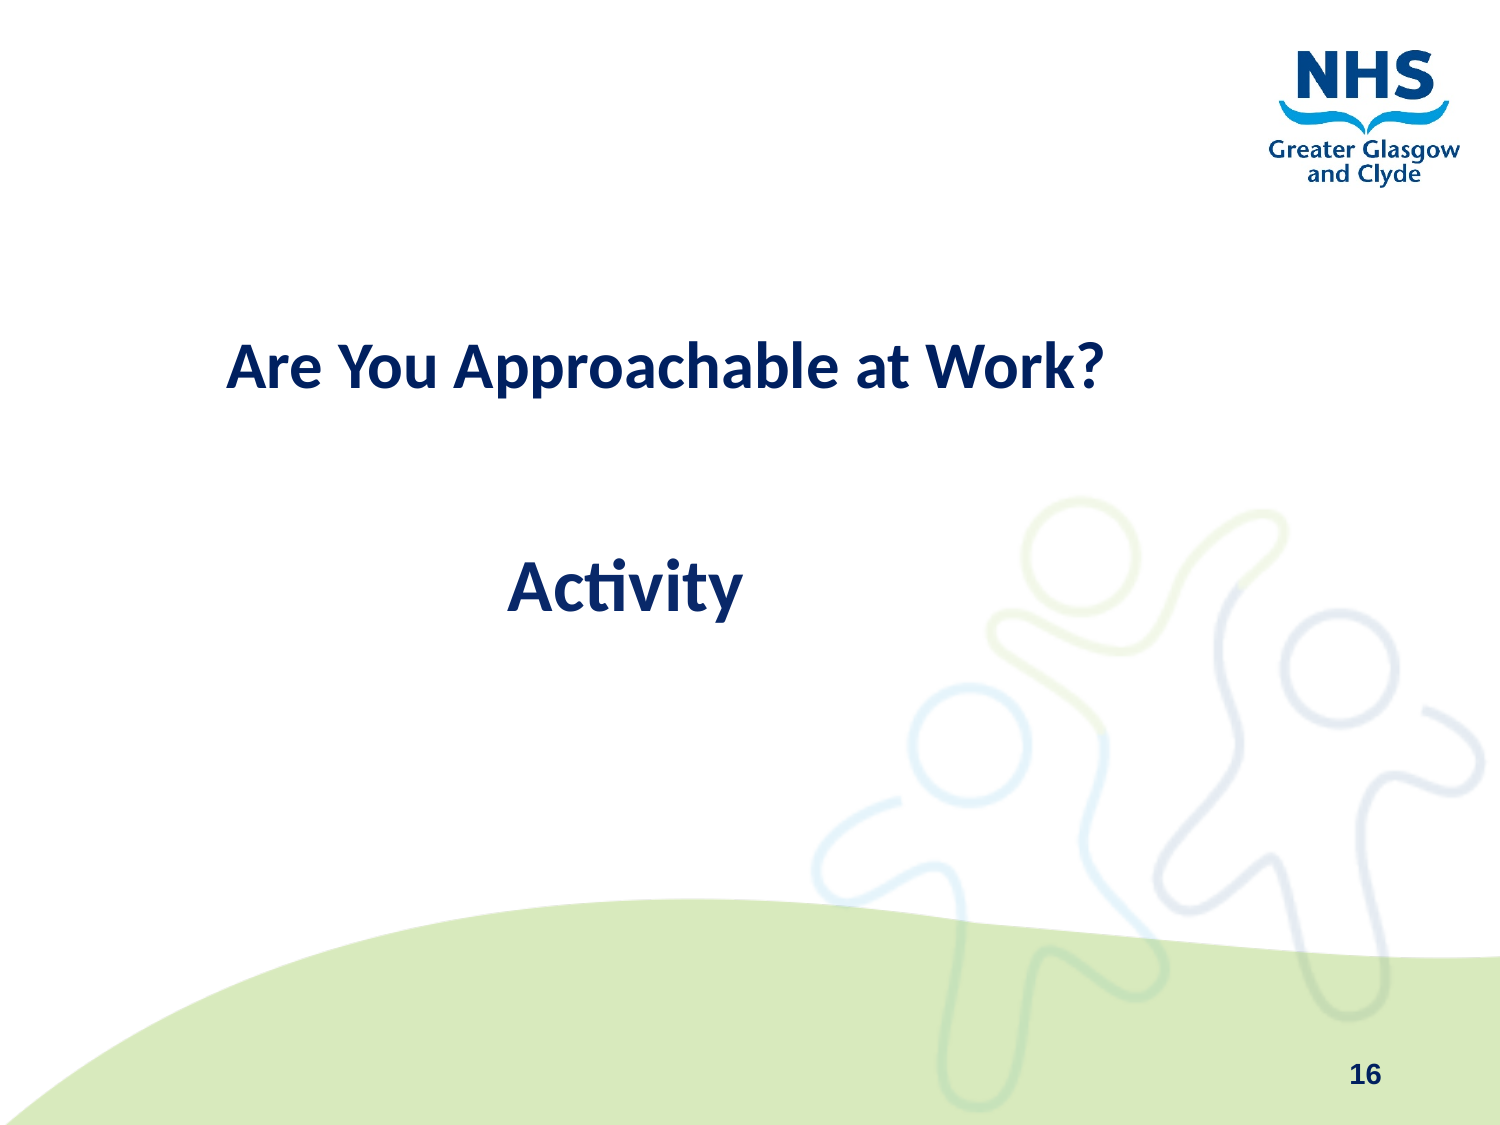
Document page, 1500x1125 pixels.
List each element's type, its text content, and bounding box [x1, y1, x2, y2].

picture [1268, 50, 1460, 188]
picture [0, 894, 1500, 1125]
list Are You Approachable at Work? [211, 323, 1500, 1038]
slide_number 16 [1059, 1042, 1397, 1103]
